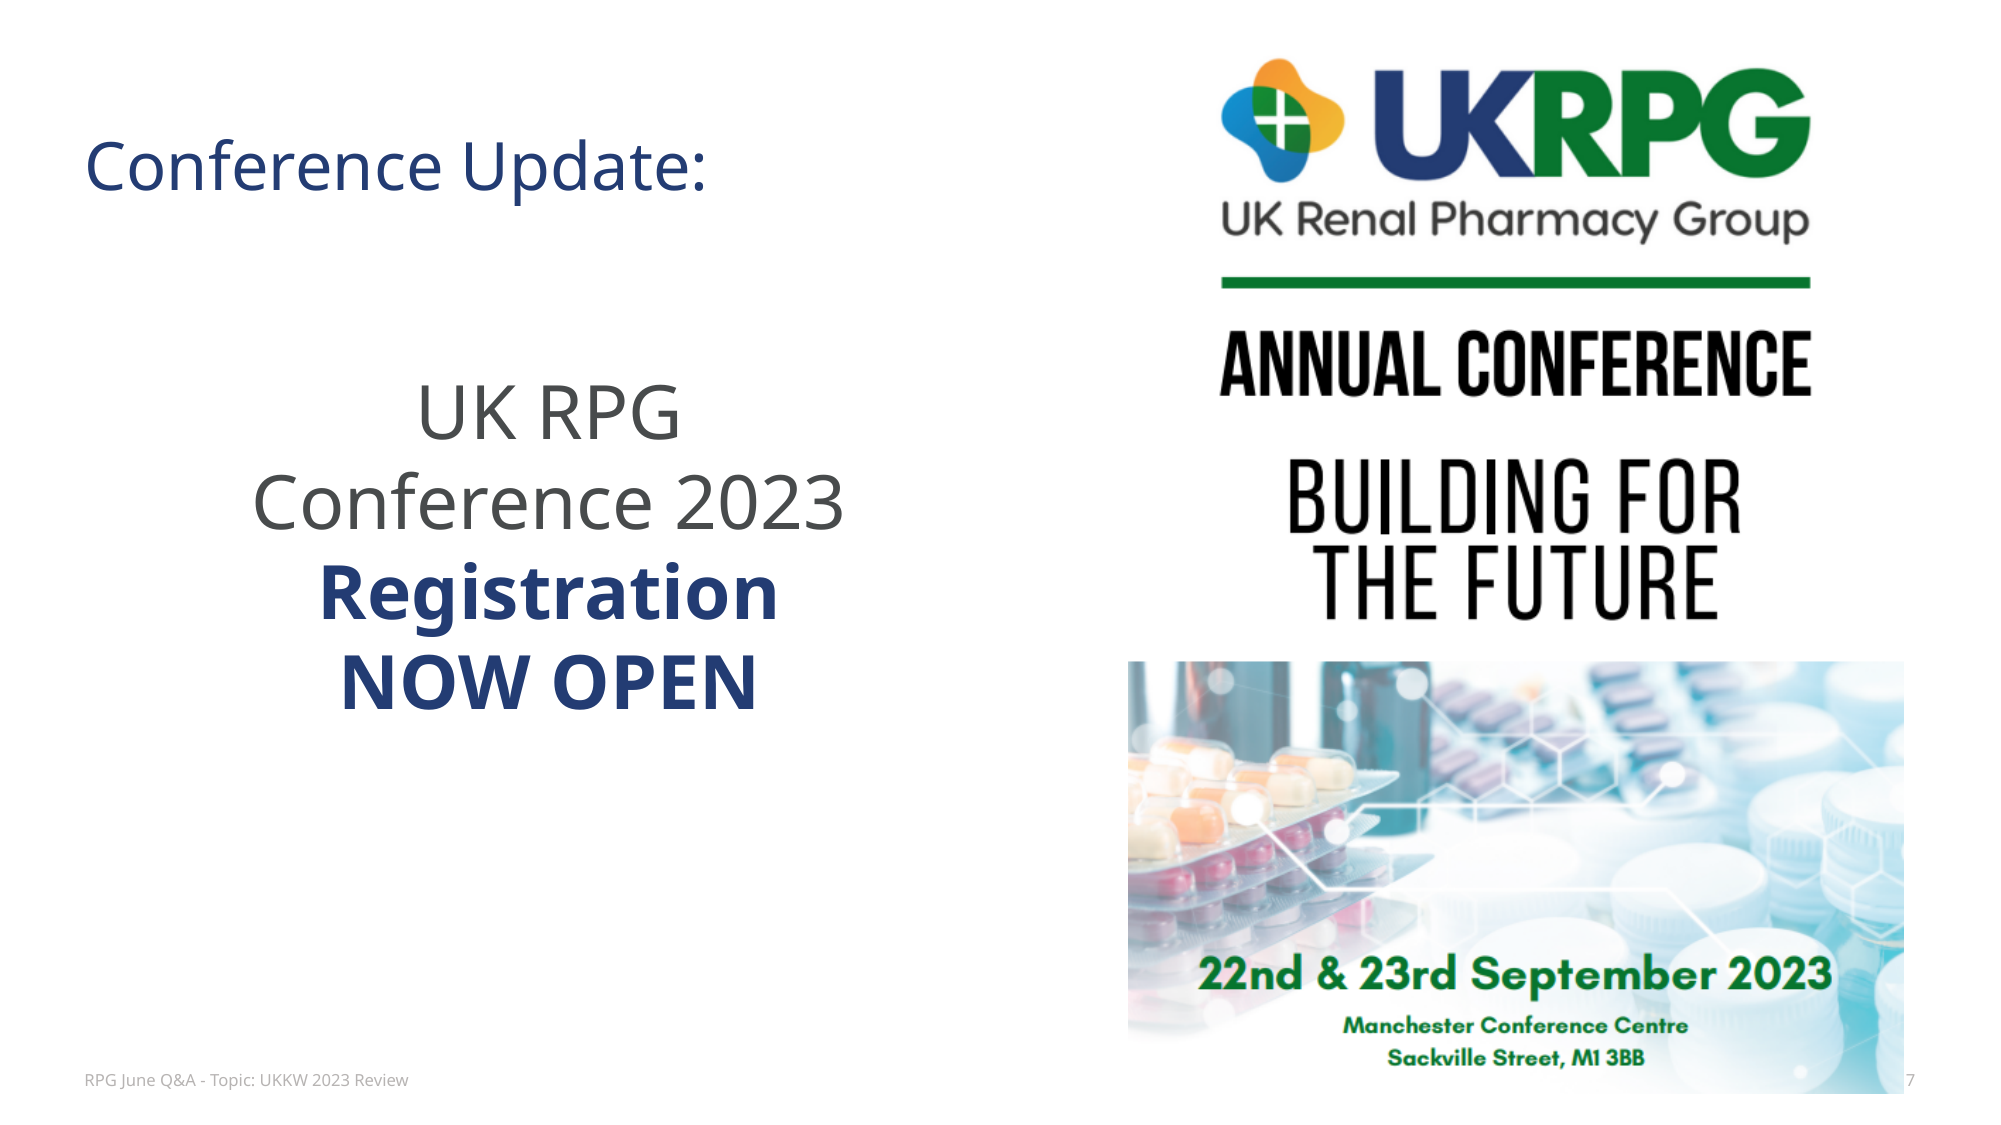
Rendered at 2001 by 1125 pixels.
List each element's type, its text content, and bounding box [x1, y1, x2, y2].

text_box UK RPG Conference 2023 Registration NOW OPEN [227, 357, 872, 733]
slide_number 17 [1904, 1070, 1916, 1091]
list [1128, 0, 1904, 1094]
title Conference Update: [84, 60, 1128, 268]
footer RPG June Q&A - Topic: UKKW 2023 Review [84, 1070, 1128, 1091]
